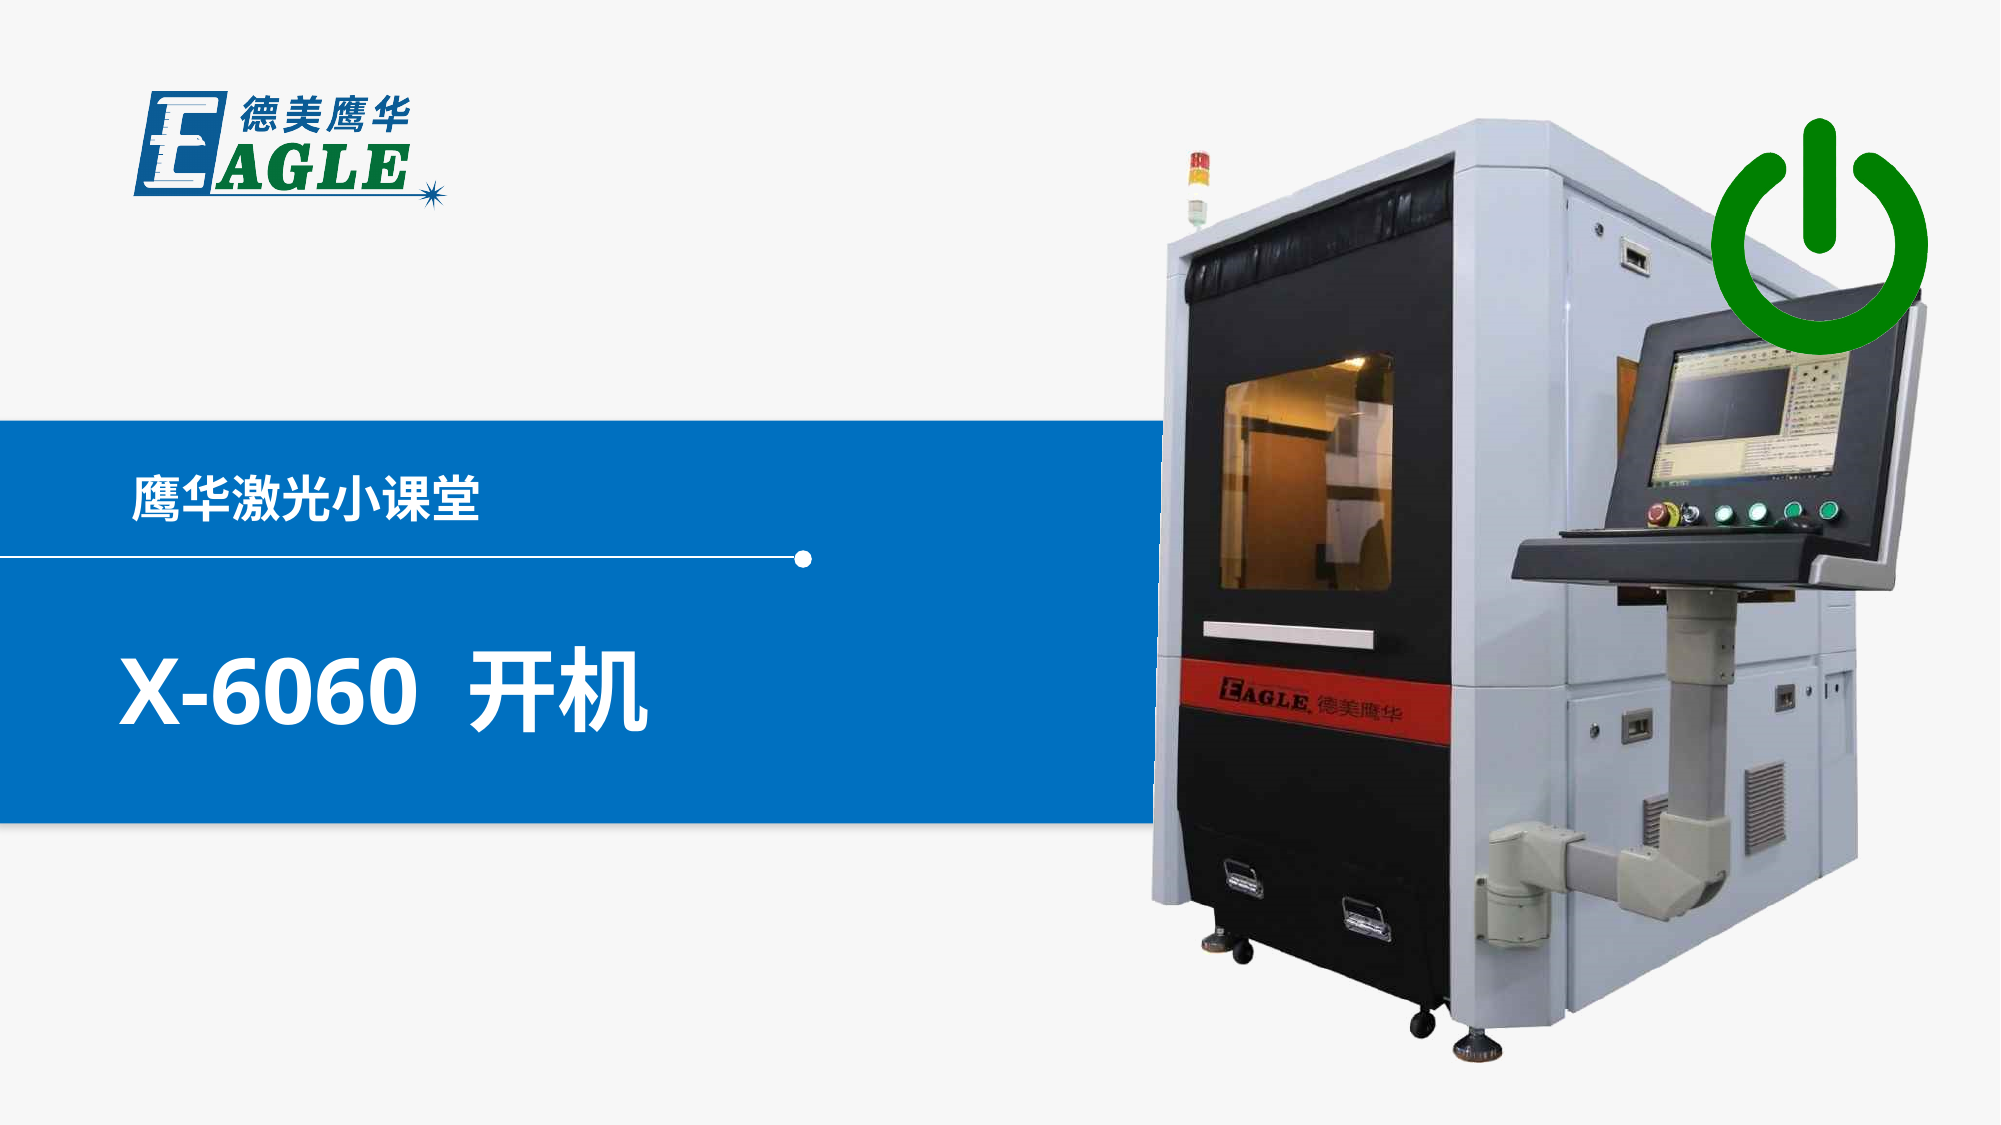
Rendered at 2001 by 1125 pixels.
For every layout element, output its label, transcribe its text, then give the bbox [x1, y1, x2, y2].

picture [133, 91, 448, 211]
text_box X-6060 开机 [104, 603, 665, 750]
text_box [793, 549, 813, 569]
picture [1151, 118, 1928, 1063]
text_box [0, 420, 1151, 824]
text_box 鹰华激光小课堂 [116, 459, 497, 535]
